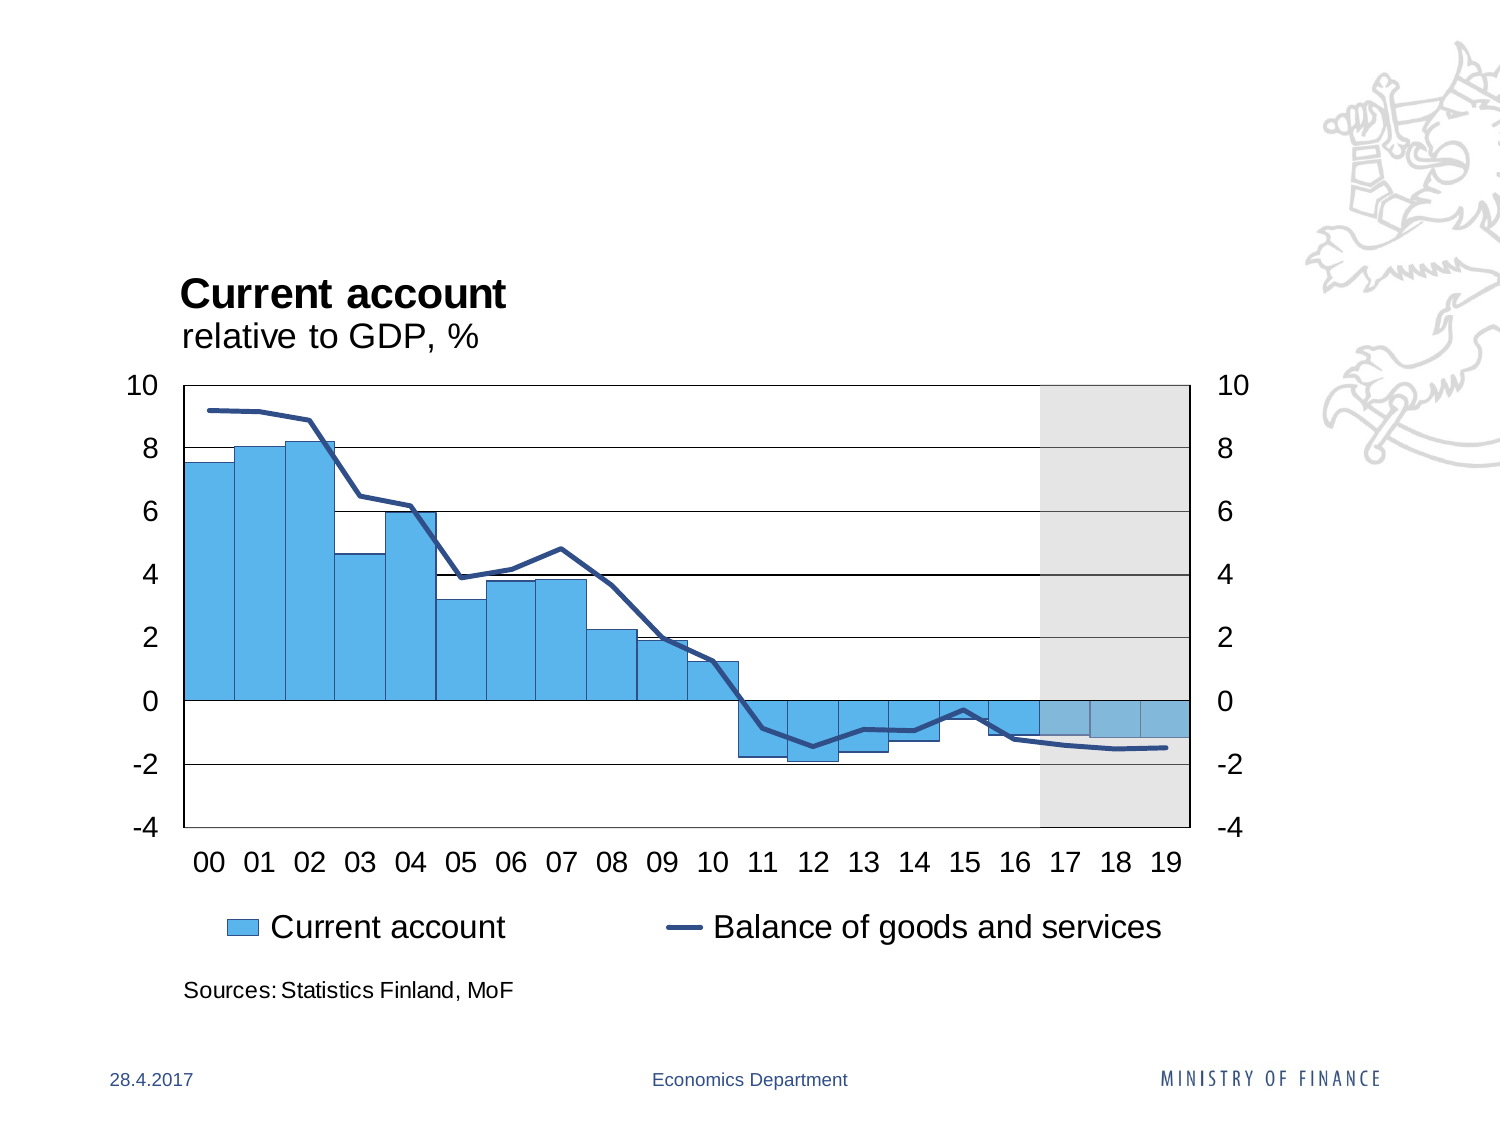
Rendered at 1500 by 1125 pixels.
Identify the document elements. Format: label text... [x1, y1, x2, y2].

picture [1095, 1063, 1445, 1093]
picture [81, 0, 1500, 1042]
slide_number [94, 1054, 255, 1103]
footer Economics Department [512, 1054, 988, 1103]
